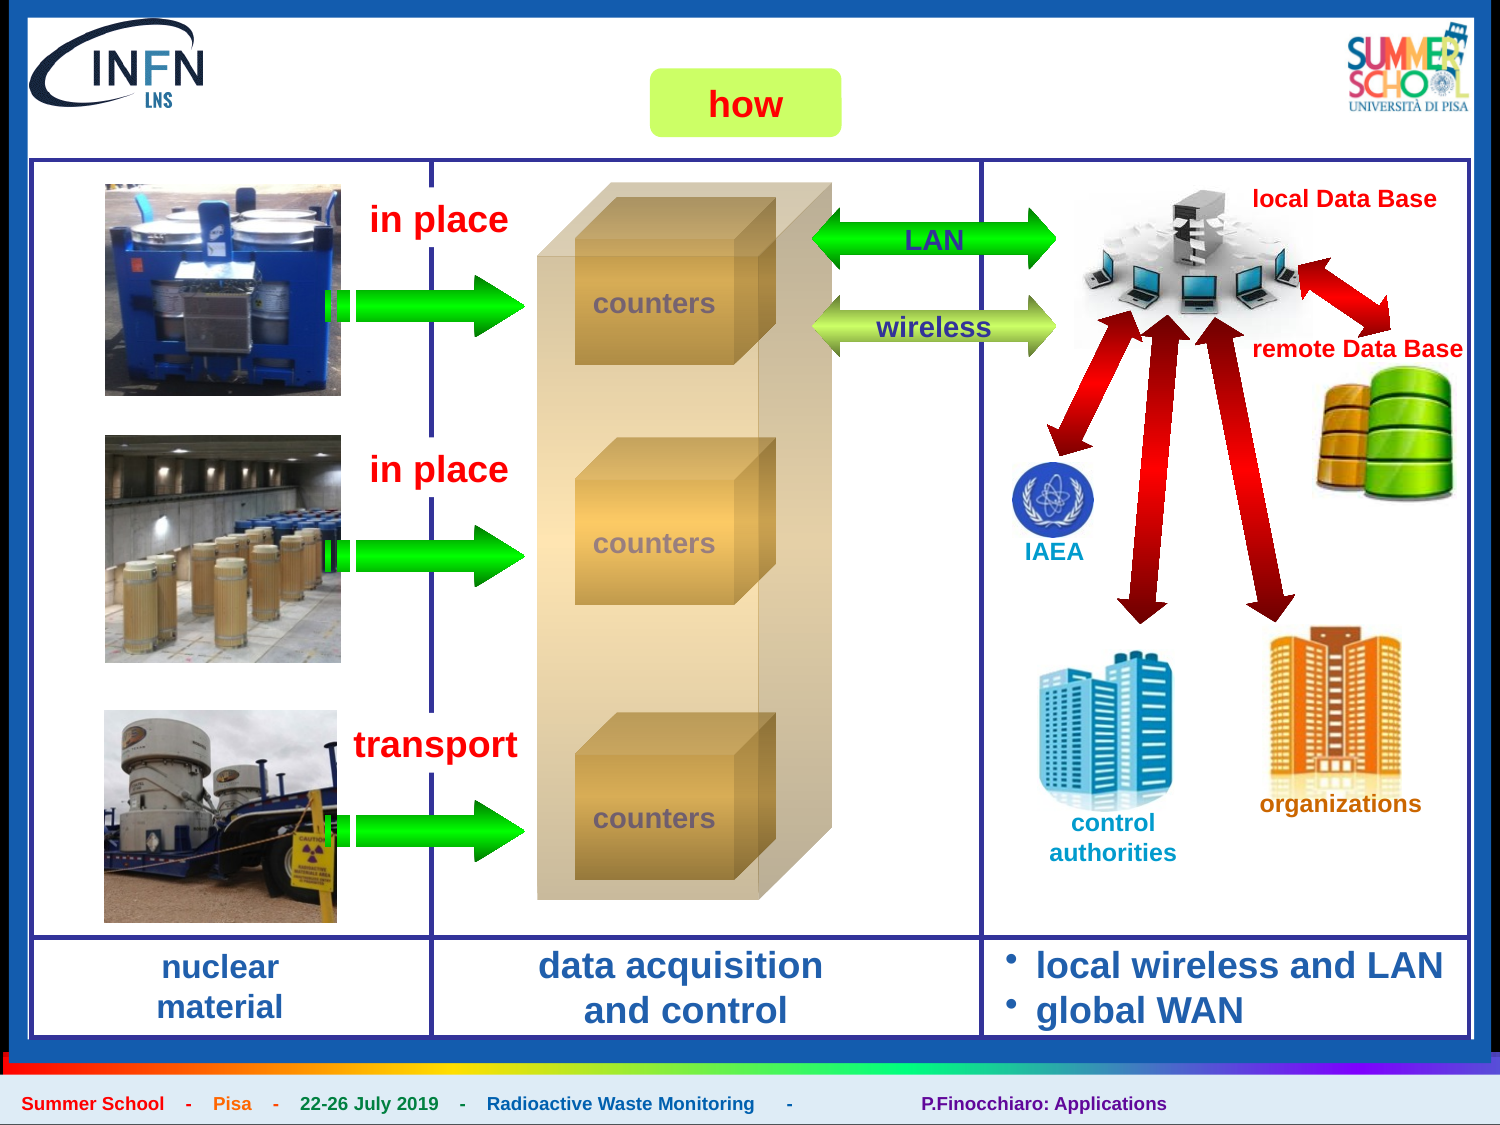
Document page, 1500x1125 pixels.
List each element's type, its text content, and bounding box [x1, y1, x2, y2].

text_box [812, 170, 1480, 1039]
picture [1344, 18, 1472, 113]
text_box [30, 159, 1470, 1038]
text_box how [649, 68, 842, 138]
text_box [324, 182, 807, 1040]
picture [29, 18, 203, 108]
